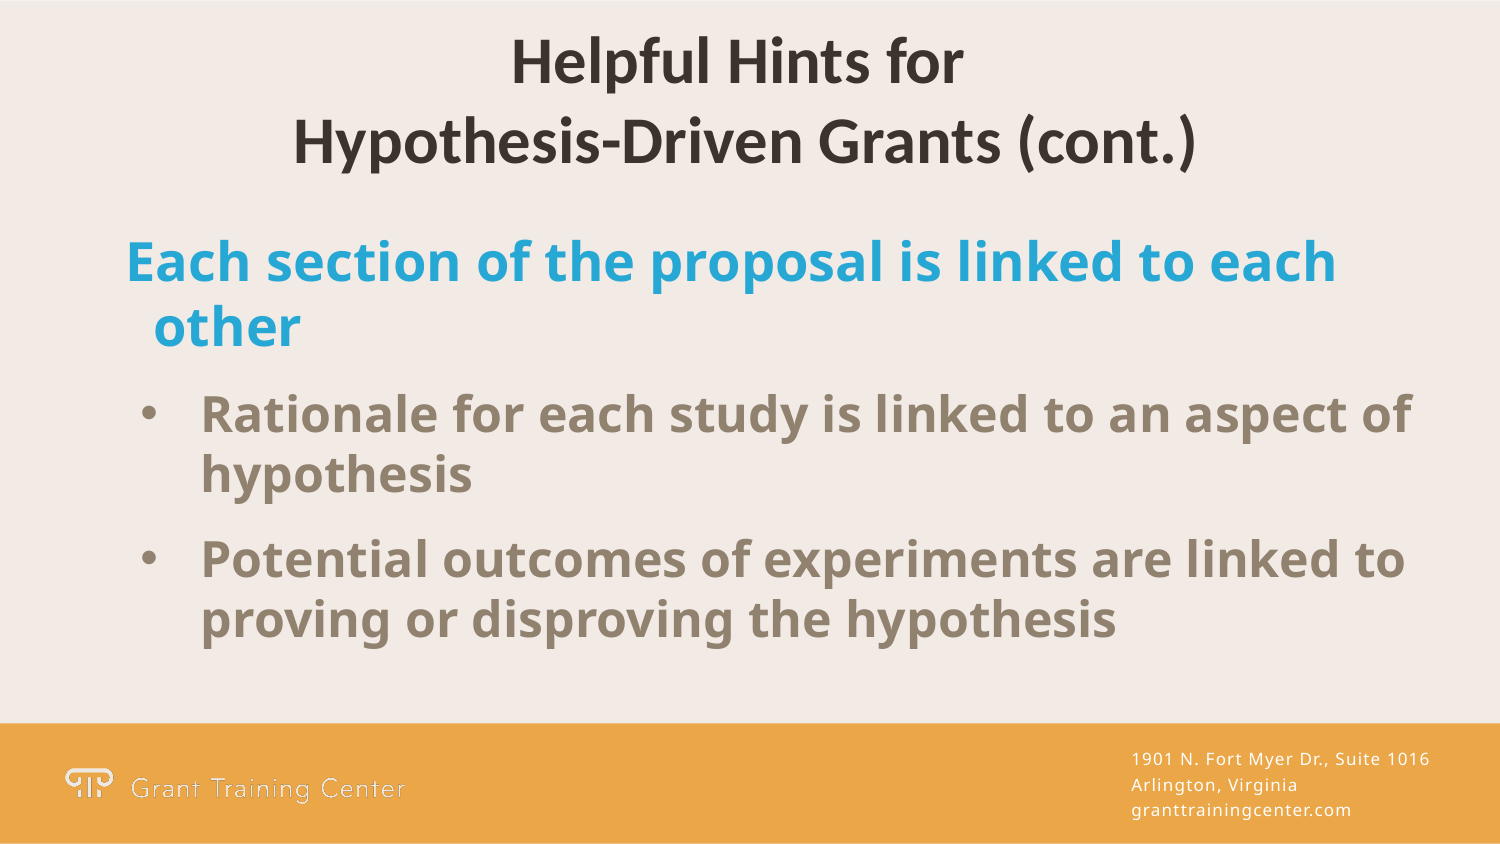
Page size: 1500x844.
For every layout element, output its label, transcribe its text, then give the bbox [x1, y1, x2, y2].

list Each section of the proposal is linked to each other Rationale for each study is linked to an aspect of hypothesis Potential outcomes of experiments are linked to proving or disproving the hypothesis [110, 219, 1447, 716]
text_box Helpful Hints for Hypothesis-Driven Grants (cont.) [46, 39, 1447, 155]
picture [63, 765, 407, 807]
